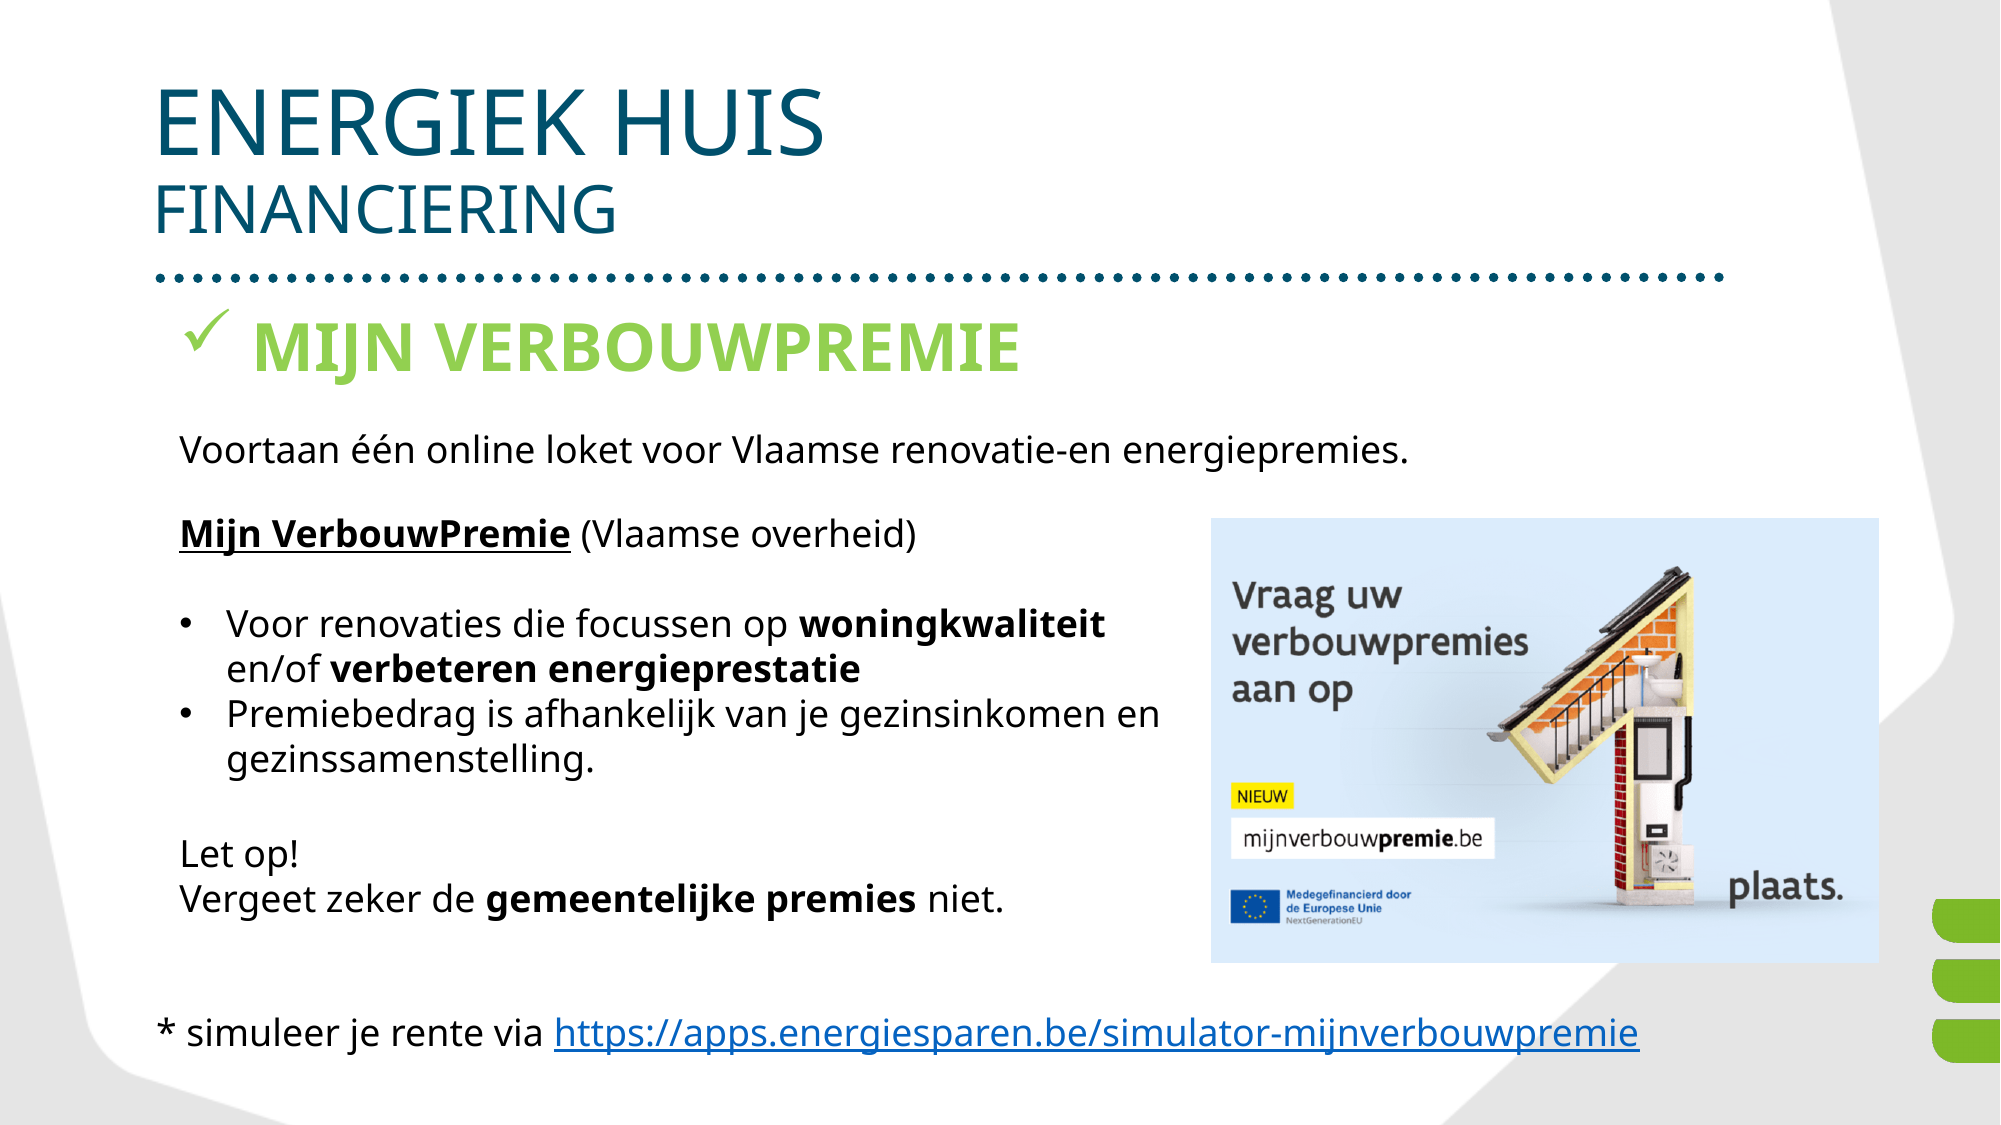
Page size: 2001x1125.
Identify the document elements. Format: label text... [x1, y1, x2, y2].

title EnergieK huis Financiering [137, 59, 1719, 256]
text_box Voortaan één online loket voor Vlaamse renovatie-en energiepremies. [164, 418, 1879, 479]
picture [0, 0, 2000, 1125]
text_box MIJN VERBOUWPREMIE [164, 297, 1941, 392]
text_box Mijn VerbouwPremie (Vlaamse overheid) Voor renovaties die focussen op woningkwaliteit en/of verbeteren energieprestatie Premiebedrag is afhankelijk van je gezinsinkomen en gezinssamenstelling. Let op! Vergeet zeker de gemeentelijke premies niet. [164, 502, 1195, 928]
text_box * simuleer je rente via https://apps.energiesparen.be/simulator-mijnverbouwpremie [141, 1001, 1902, 1113]
